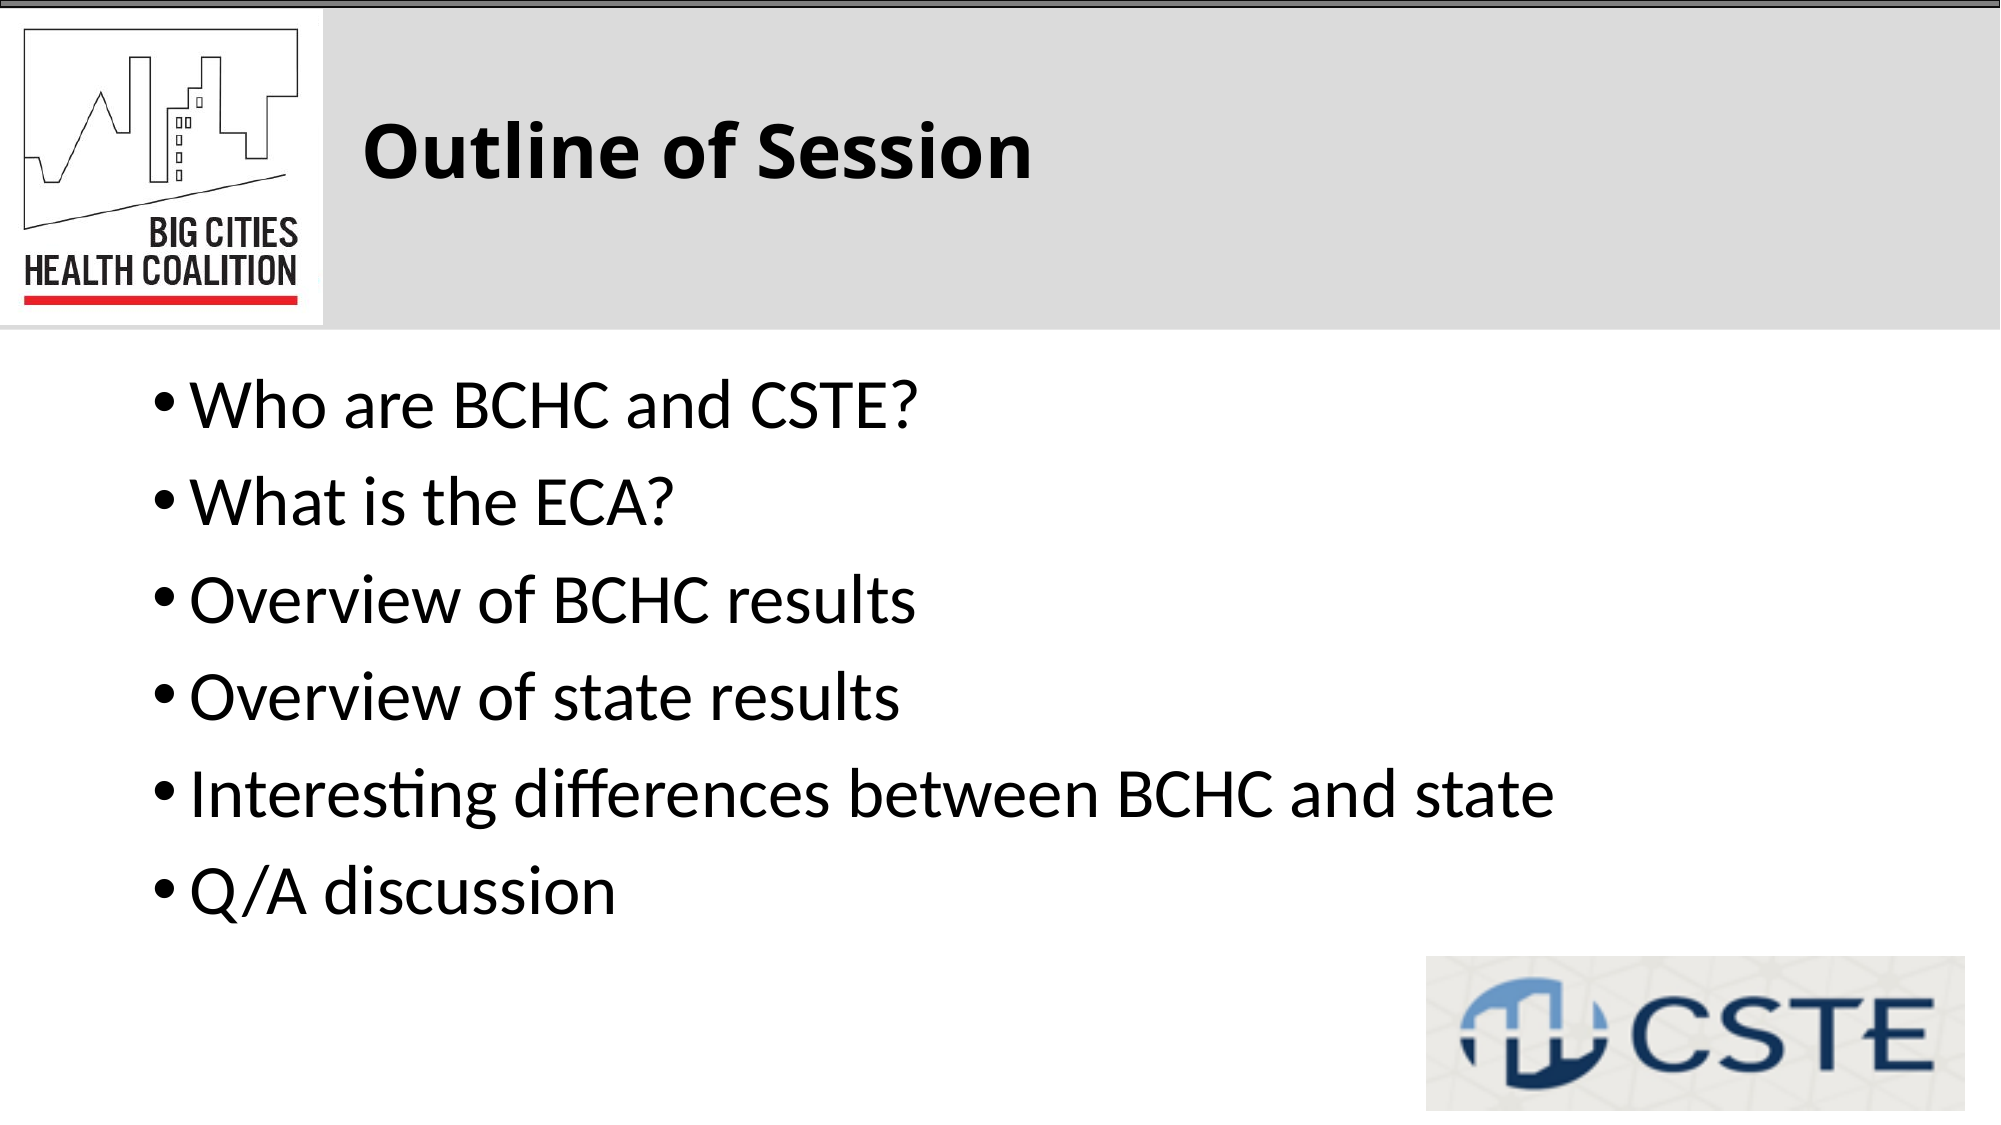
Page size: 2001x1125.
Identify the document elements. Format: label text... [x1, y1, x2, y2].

picture [1426, 956, 1965, 1111]
list Who are BCHC and CSTE? What is the ECA? Overview of BCHC results Overview of state results Interesting differences between BCHC and state Q/A discussion [137, 359, 1863, 1111]
title Outline of Session [346, 46, 1965, 264]
text_box [0, 8, 2000, 330]
picture [0, 9, 323, 325]
text_box [0, 0, 2000, 8]
